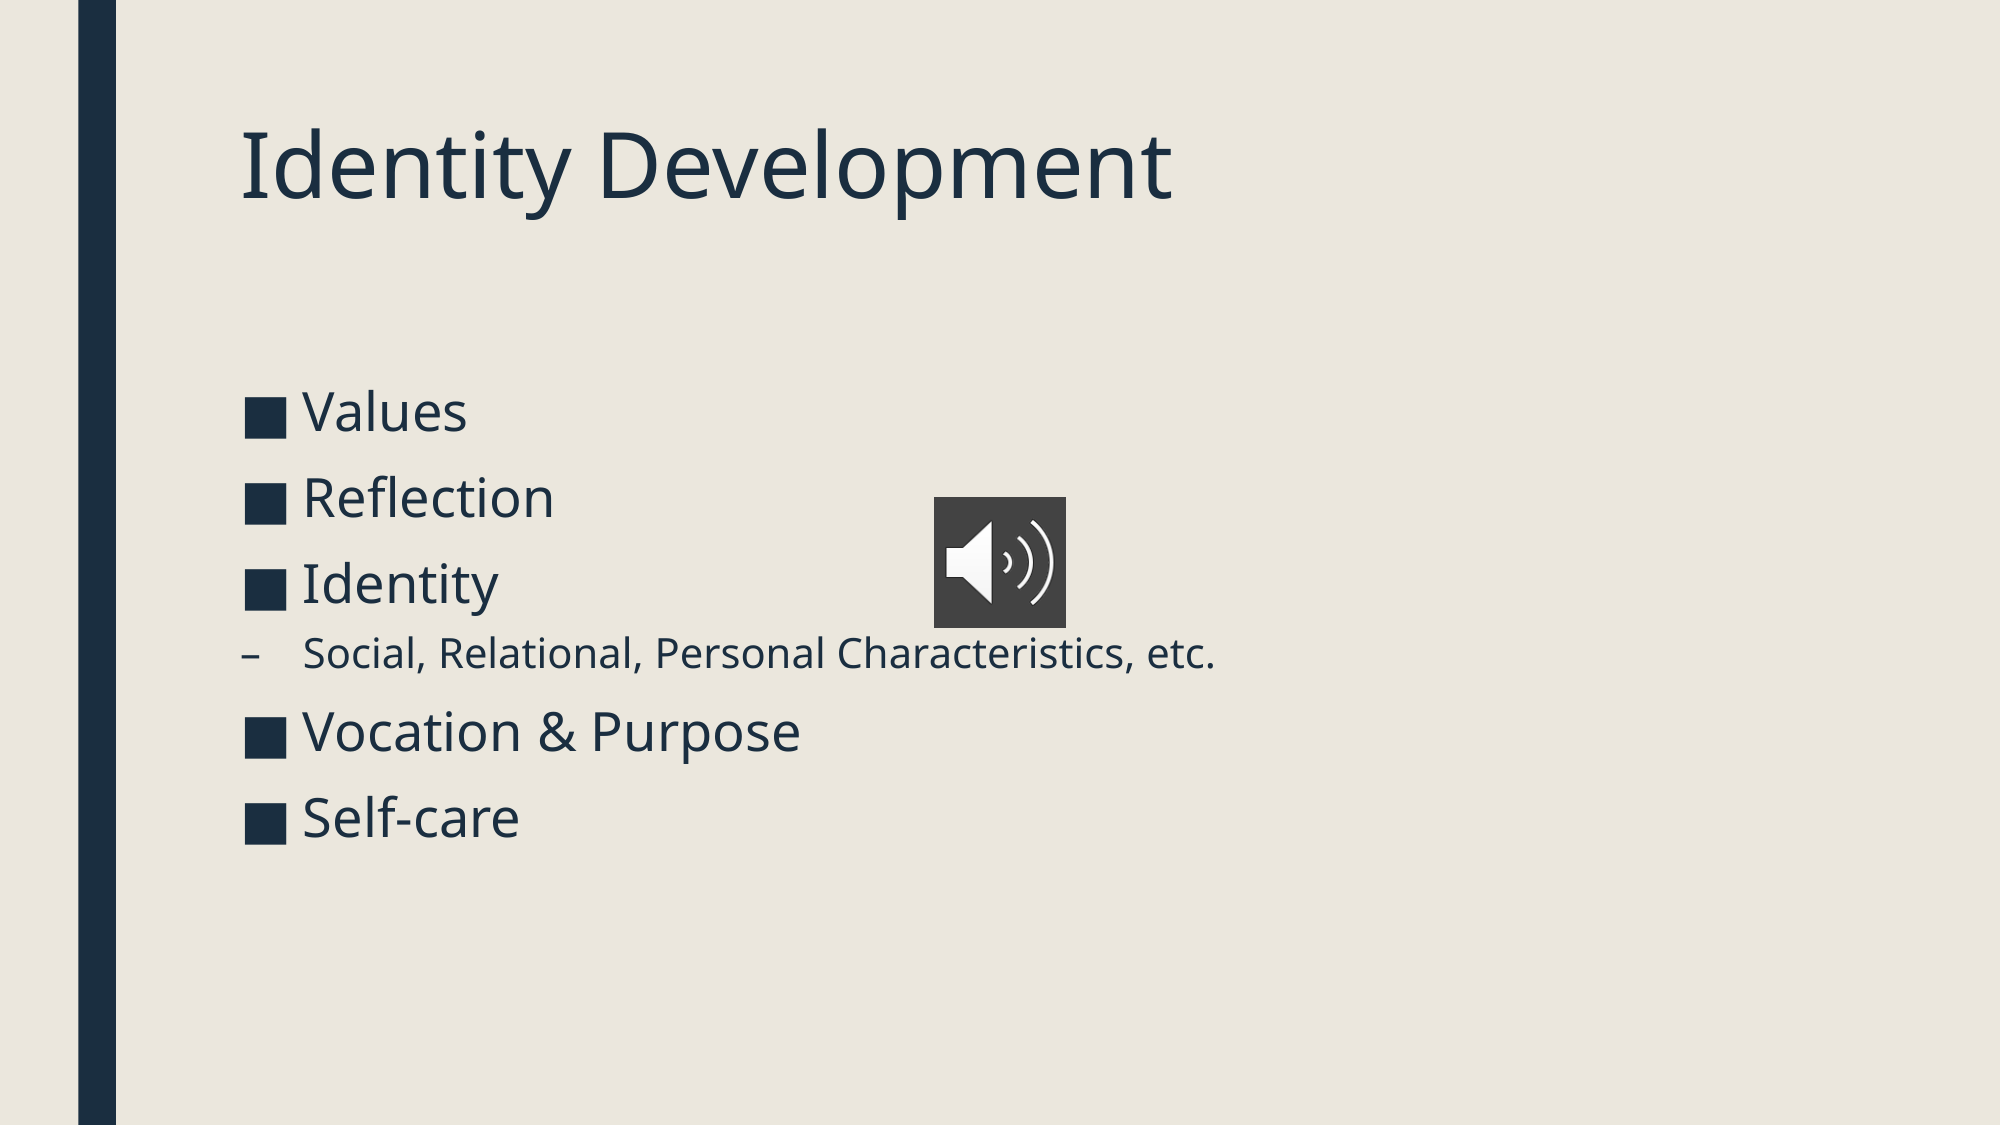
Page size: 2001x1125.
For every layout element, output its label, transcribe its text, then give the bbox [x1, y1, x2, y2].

picture [933, 495, 1067, 630]
list Values Reflection Identity Social, Relational, Personal Characteristics, etc. Vocation & Purpose Self-care [225, 375, 1800, 963]
title Identity Development [225, 112, 1800, 357]
